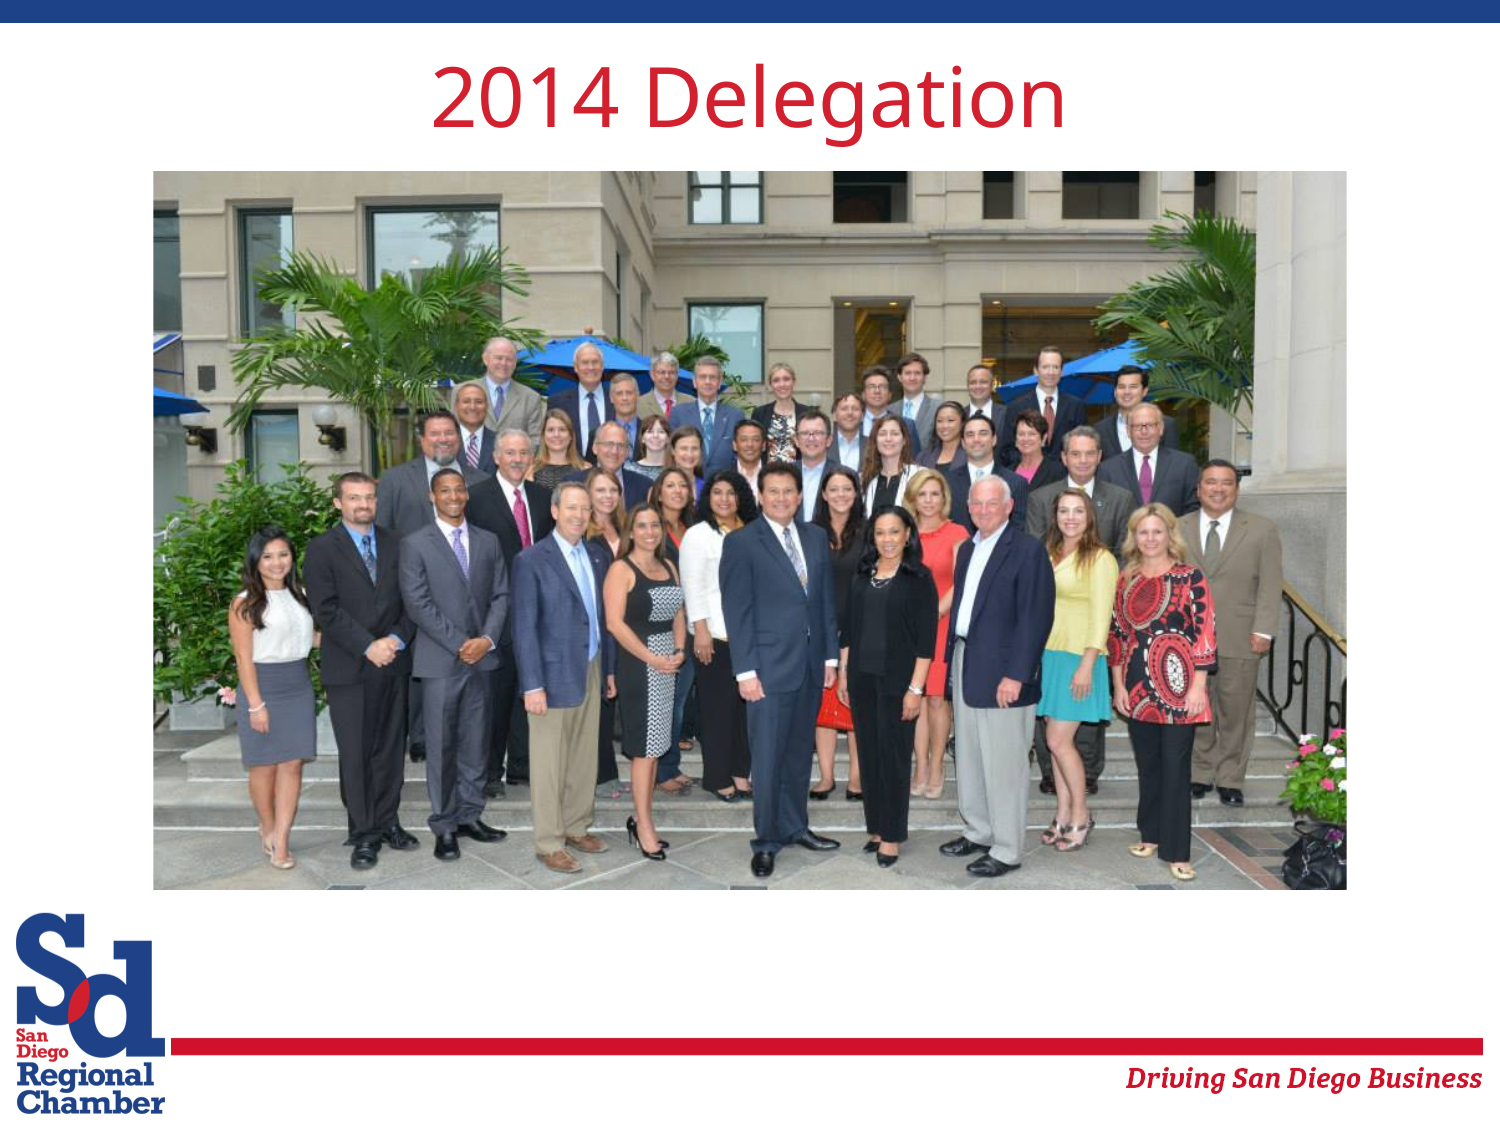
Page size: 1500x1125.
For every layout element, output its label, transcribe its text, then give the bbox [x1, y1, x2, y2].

title 2014 Delegation [75, 0, 1425, 188]
picture [0, 0, 1500, 1125]
